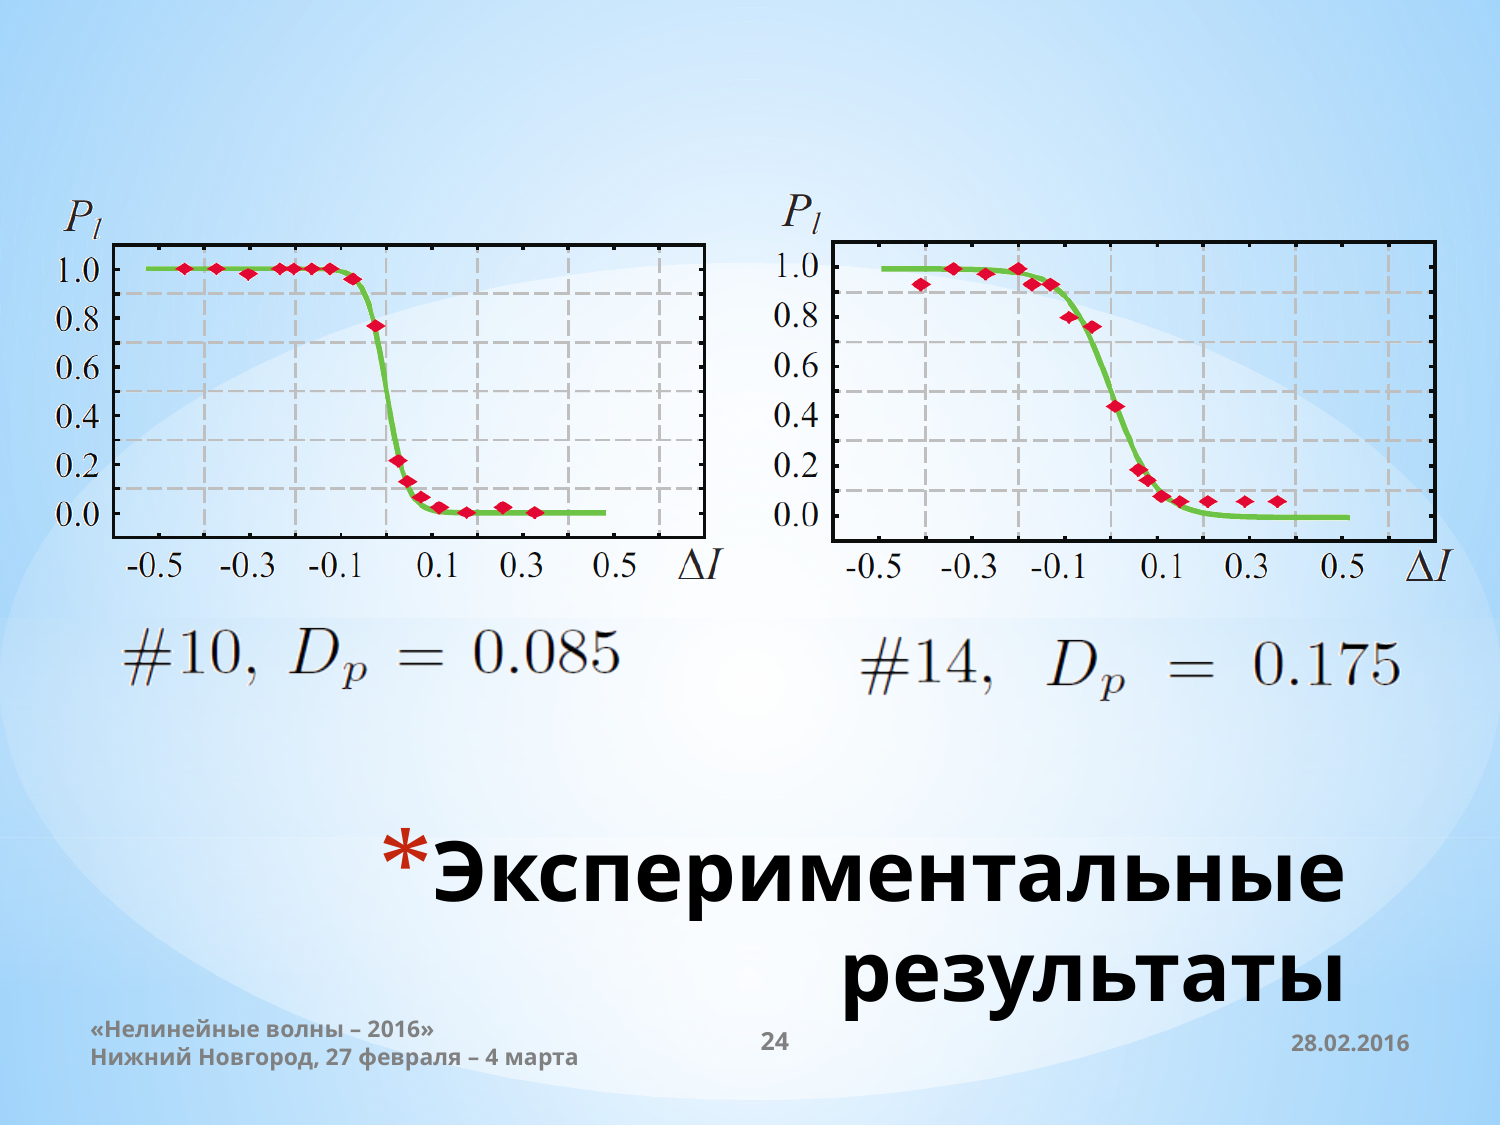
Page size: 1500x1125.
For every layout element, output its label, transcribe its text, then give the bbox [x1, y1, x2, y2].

picture [1033, 628, 1406, 703]
title Экспериментальные результаты [253, 810, 1363, 998]
picture [100, 617, 624, 699]
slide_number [1012, 1012, 1425, 1073]
picture [856, 628, 998, 705]
footer «Нелинейные волны – 2016» Нижний Новгород, 27 февраля – 4 марта [75, 1012, 624, 1073]
slide_number 24 [624, 1012, 925, 1073]
picture [29, 184, 1463, 595]
